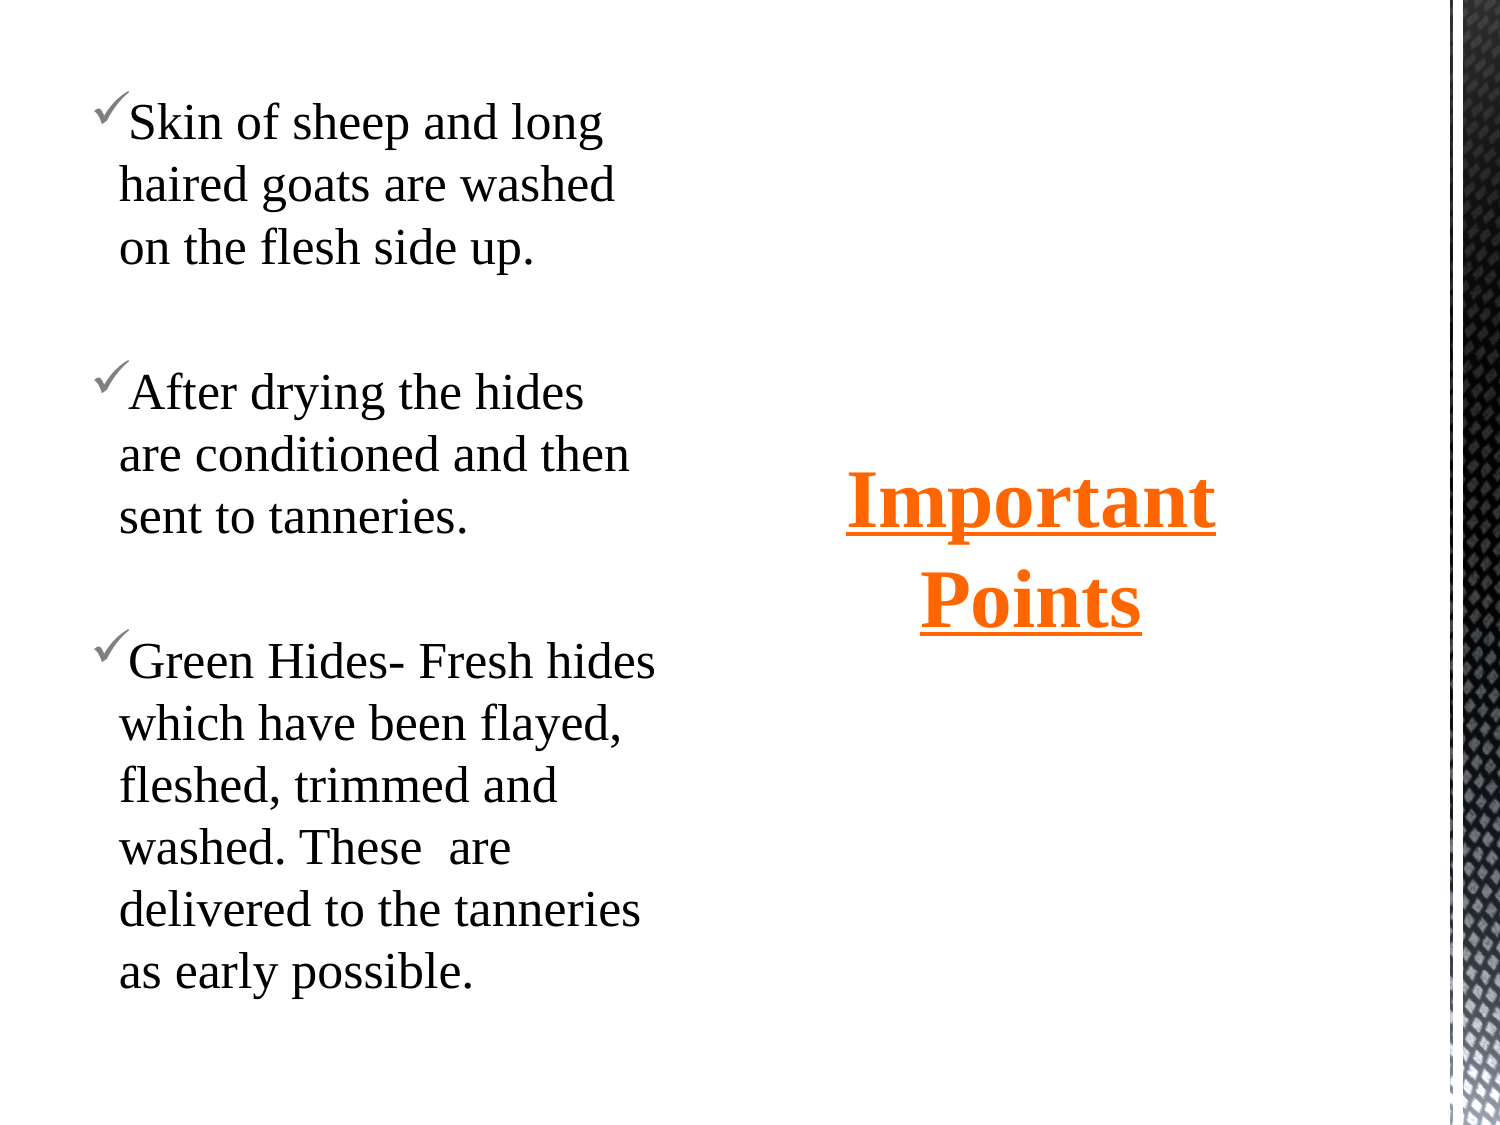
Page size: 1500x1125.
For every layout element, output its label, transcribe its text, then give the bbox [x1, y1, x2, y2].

title Important Points [800, 75, 1263, 1013]
picture [1447, 0, 1500, 1125]
list Skin of sheep and long haired goats are washed on the flesh side up. After drying the hides are conditioned and then sent to tanneries. Green Hides- Fresh hides which have been flayed, fleshed, trimmed and washed. These are delivered to the tanneries as early possible. [75, 75, 675, 1013]
